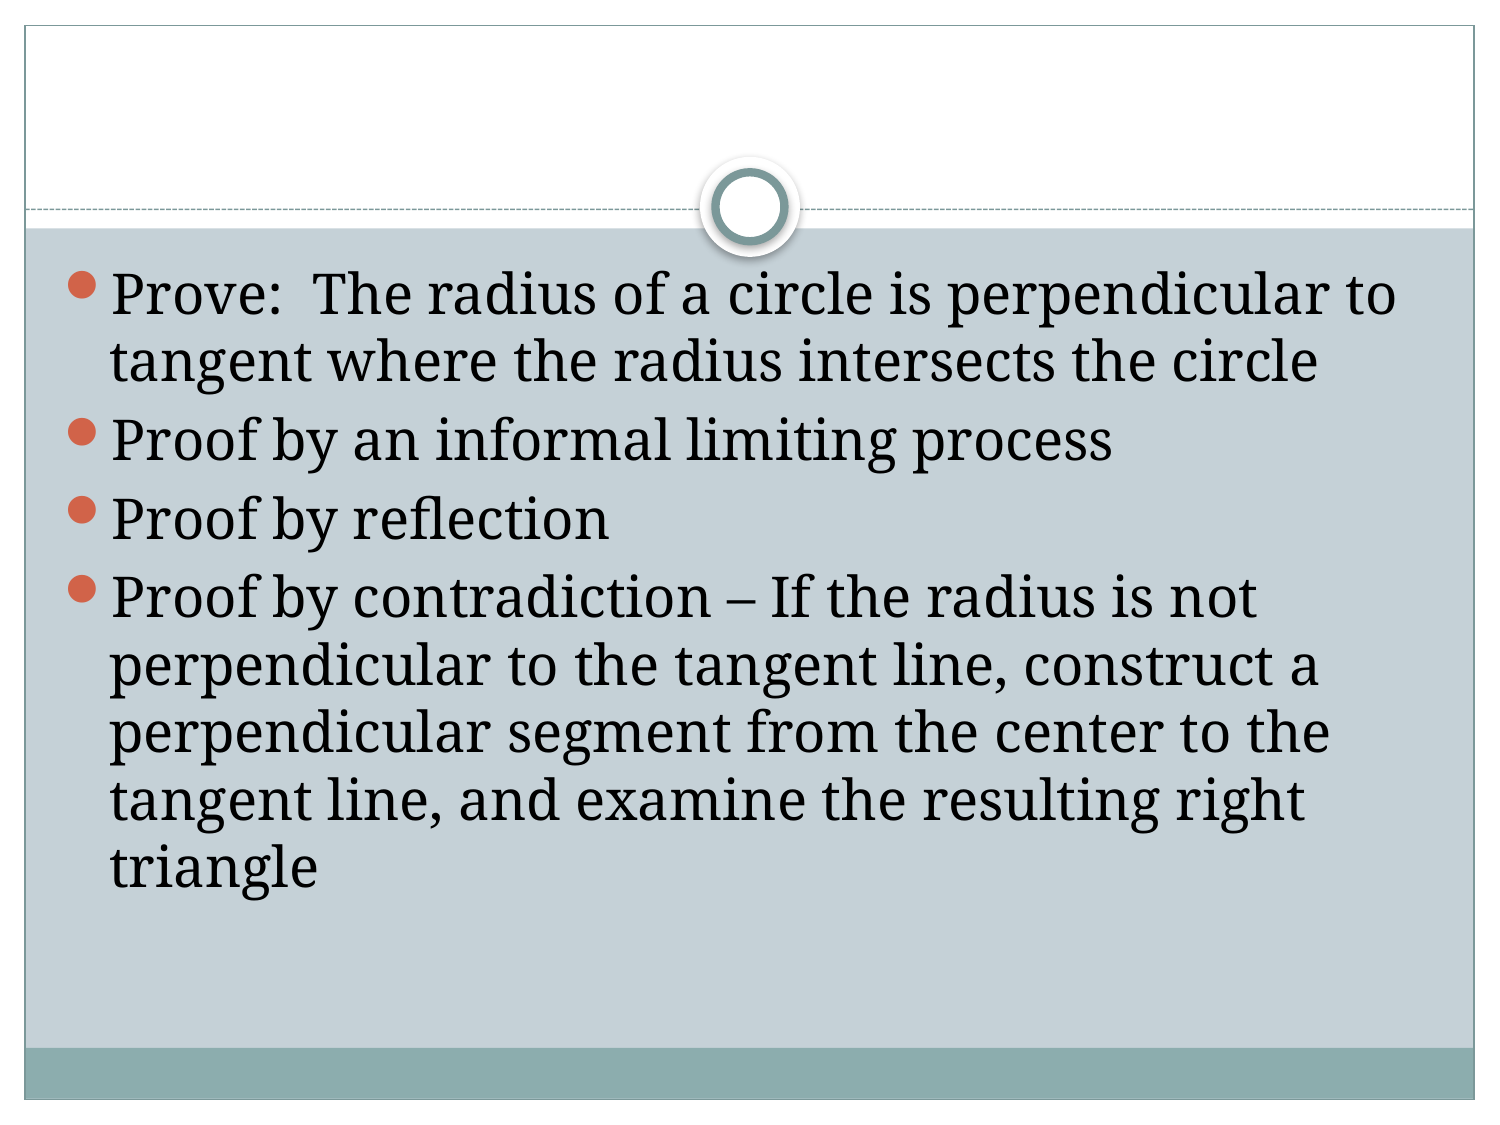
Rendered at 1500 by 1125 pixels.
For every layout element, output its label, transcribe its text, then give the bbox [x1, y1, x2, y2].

list Prove: The radius of a circle is perpendicular to tangent where the radius intersects the circle Proof by an informal limiting process Proof by reflection Proof by contradiction – If the radius is not perpendicular to the tangent line, construct a perpendicular segment from the center to the tangent line, and examine the resulting right triangle [49, 250, 1445, 1001]
